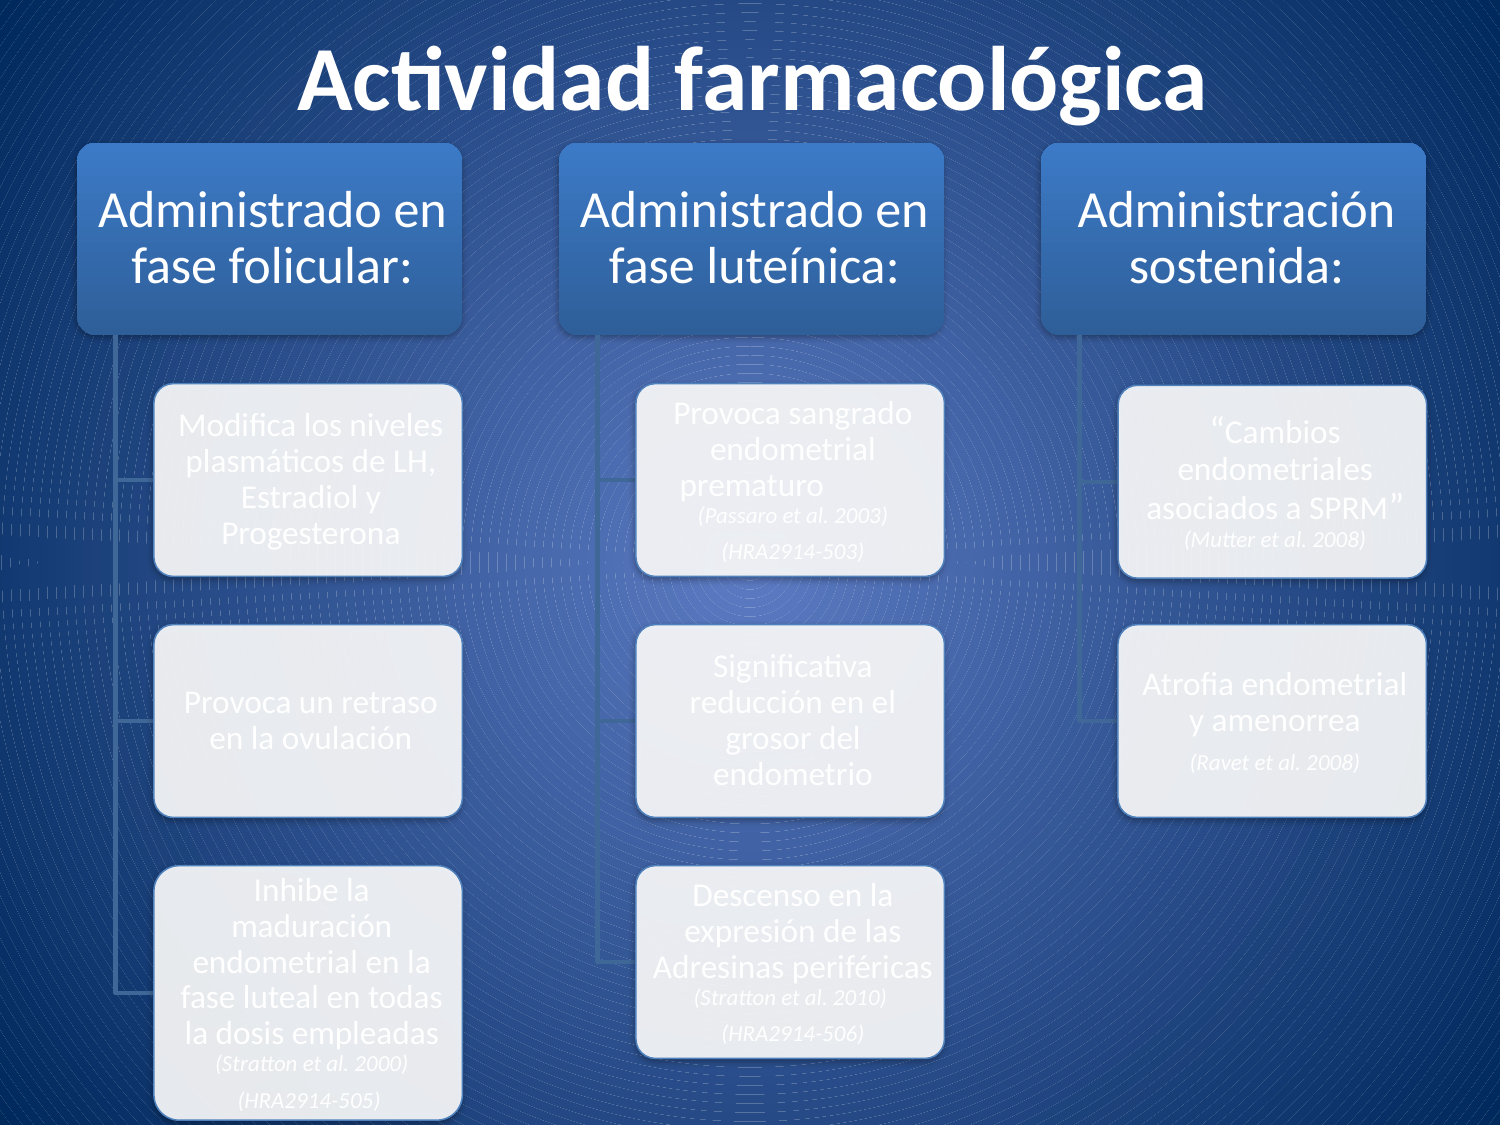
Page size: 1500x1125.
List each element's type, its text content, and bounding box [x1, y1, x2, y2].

title Actividad farmacológica [53, 0, 1454, 148]
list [76, 137, 1427, 1125]
